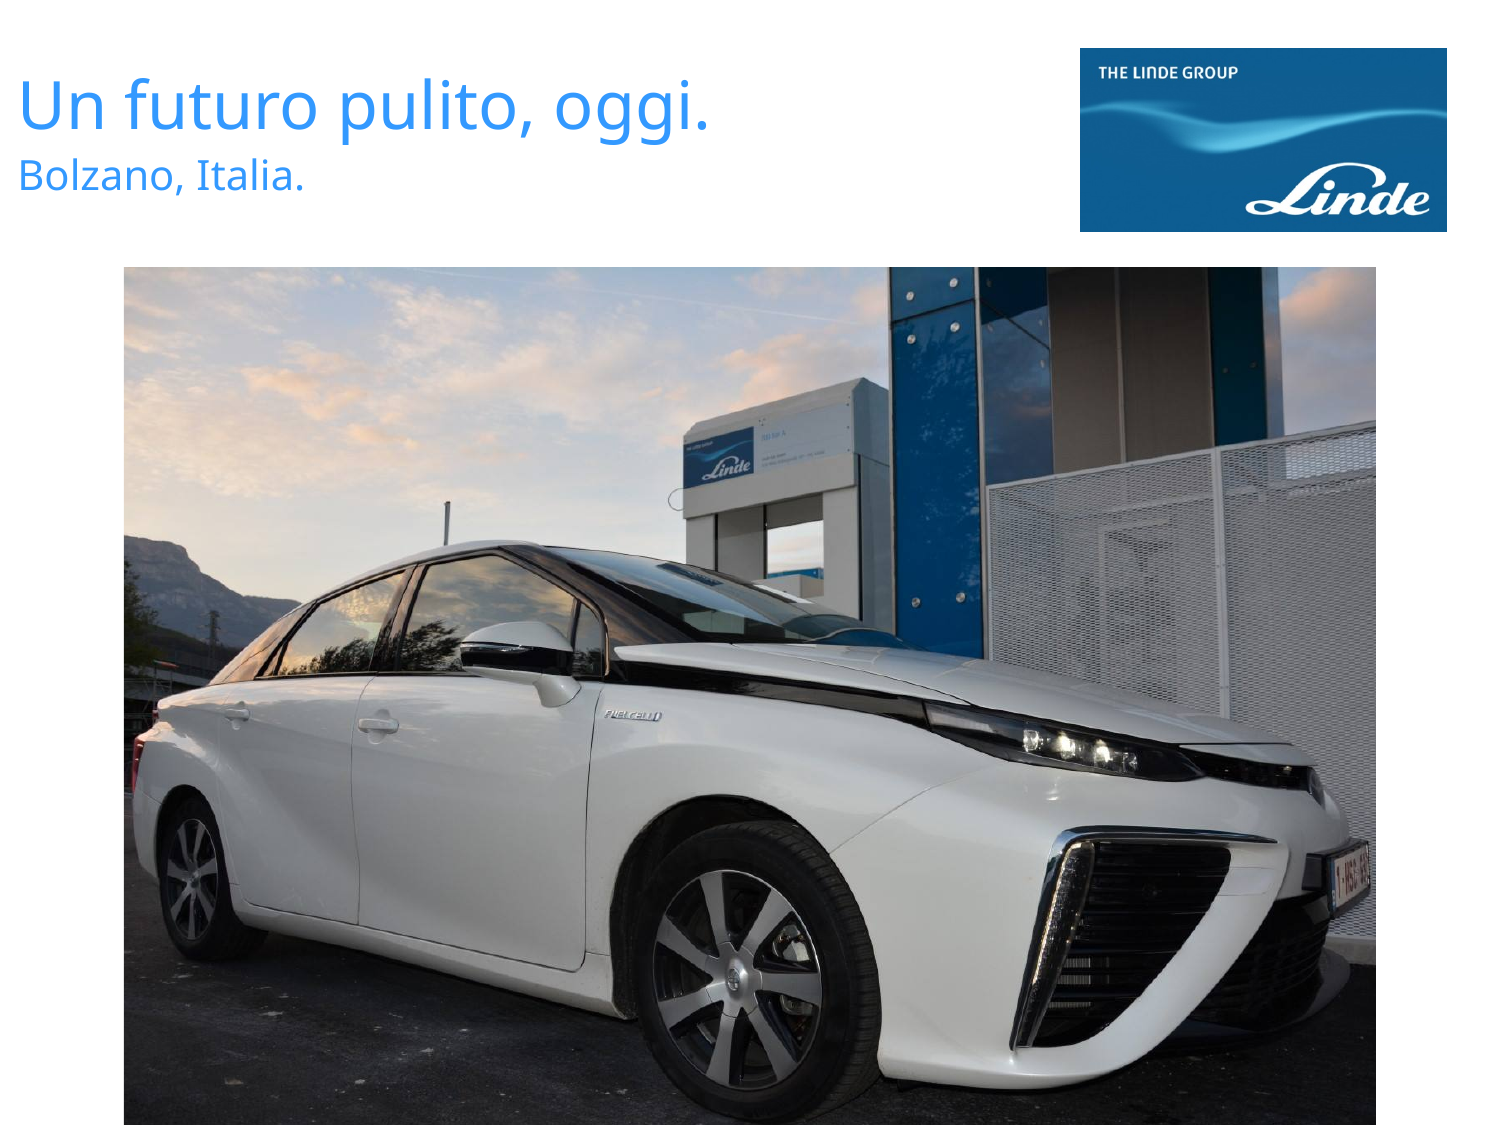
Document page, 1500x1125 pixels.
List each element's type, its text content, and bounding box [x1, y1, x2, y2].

text_box Un futuro pulito, oggi. [2, 8, 1353, 79]
picture [1353, 48, 1447, 232]
text_box Bolzano, Italia. [2, 79, 1353, 268]
picture [123, 267, 1377, 1125]
